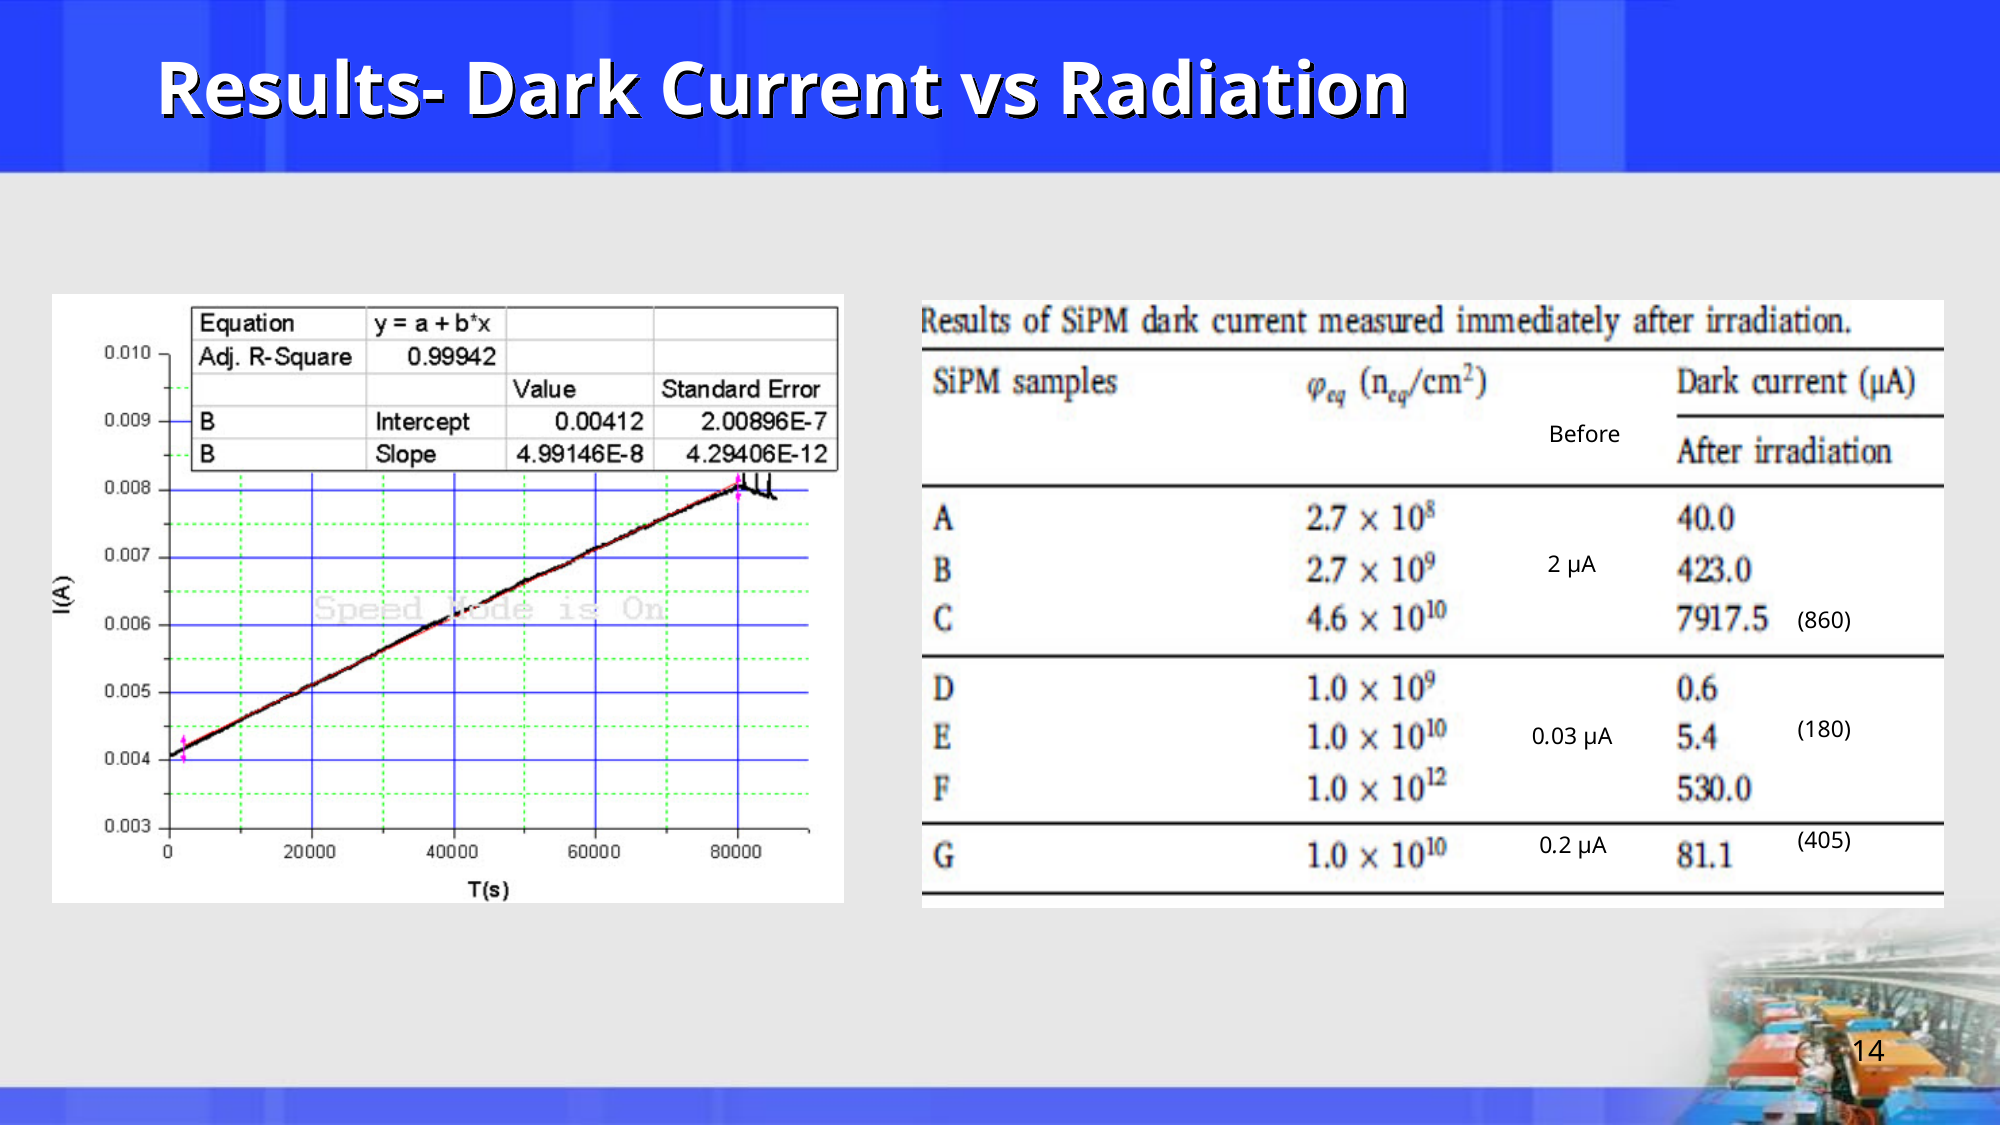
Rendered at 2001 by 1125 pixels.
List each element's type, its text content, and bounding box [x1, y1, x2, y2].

picture [0, 0, 2000, 1125]
slide_number 14 [1433, 1024, 1901, 1103]
title Results- Dark Current vs Radiation [140, 6, 1901, 165]
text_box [922, 299, 1944, 908]
